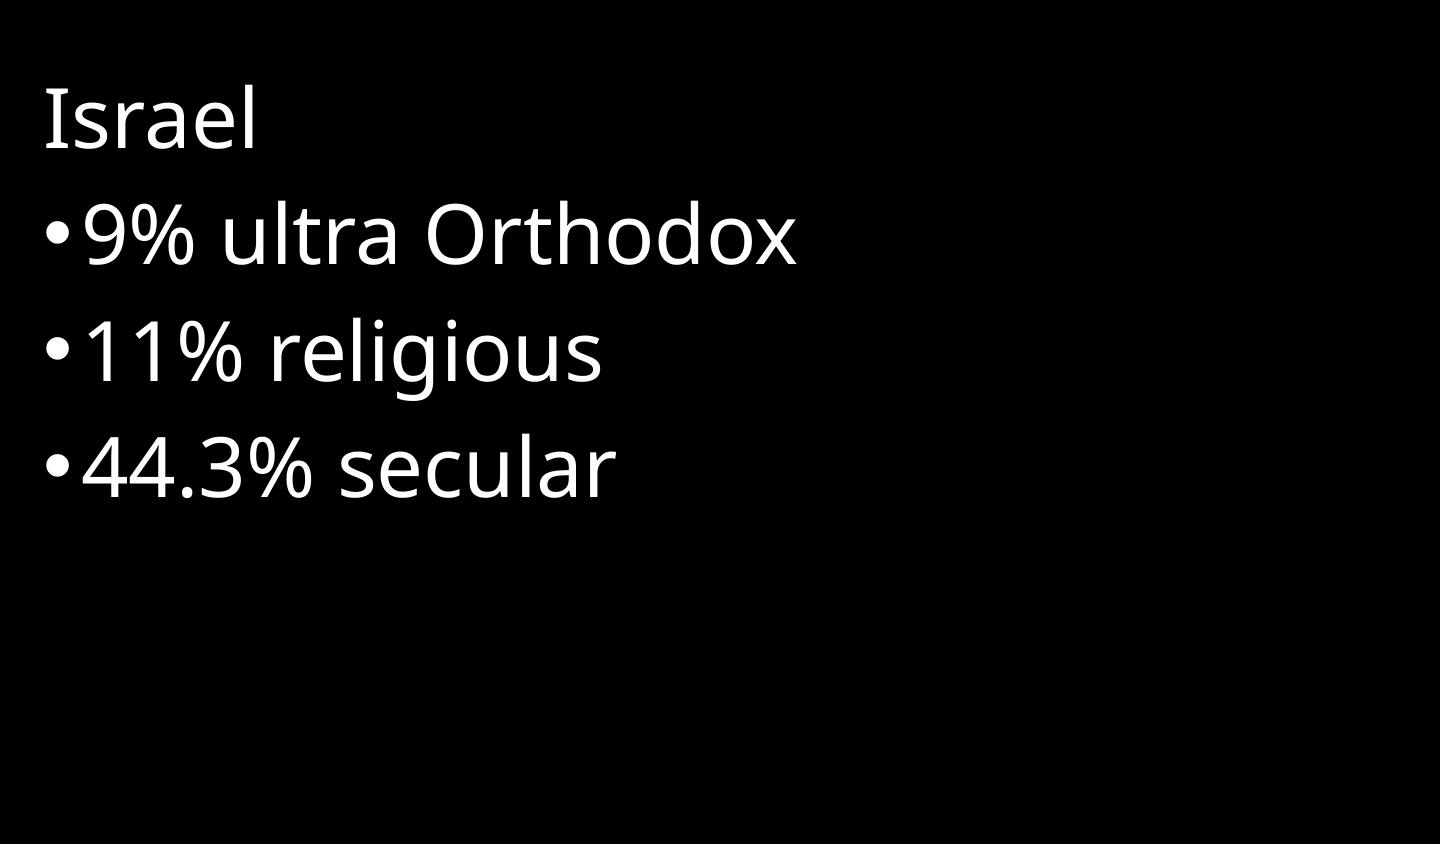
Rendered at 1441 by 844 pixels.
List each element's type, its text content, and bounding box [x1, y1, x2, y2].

subtitle Israel 9% ultra Orthodox 11% religious 44.3% secular [32, 59, 1408, 844]
